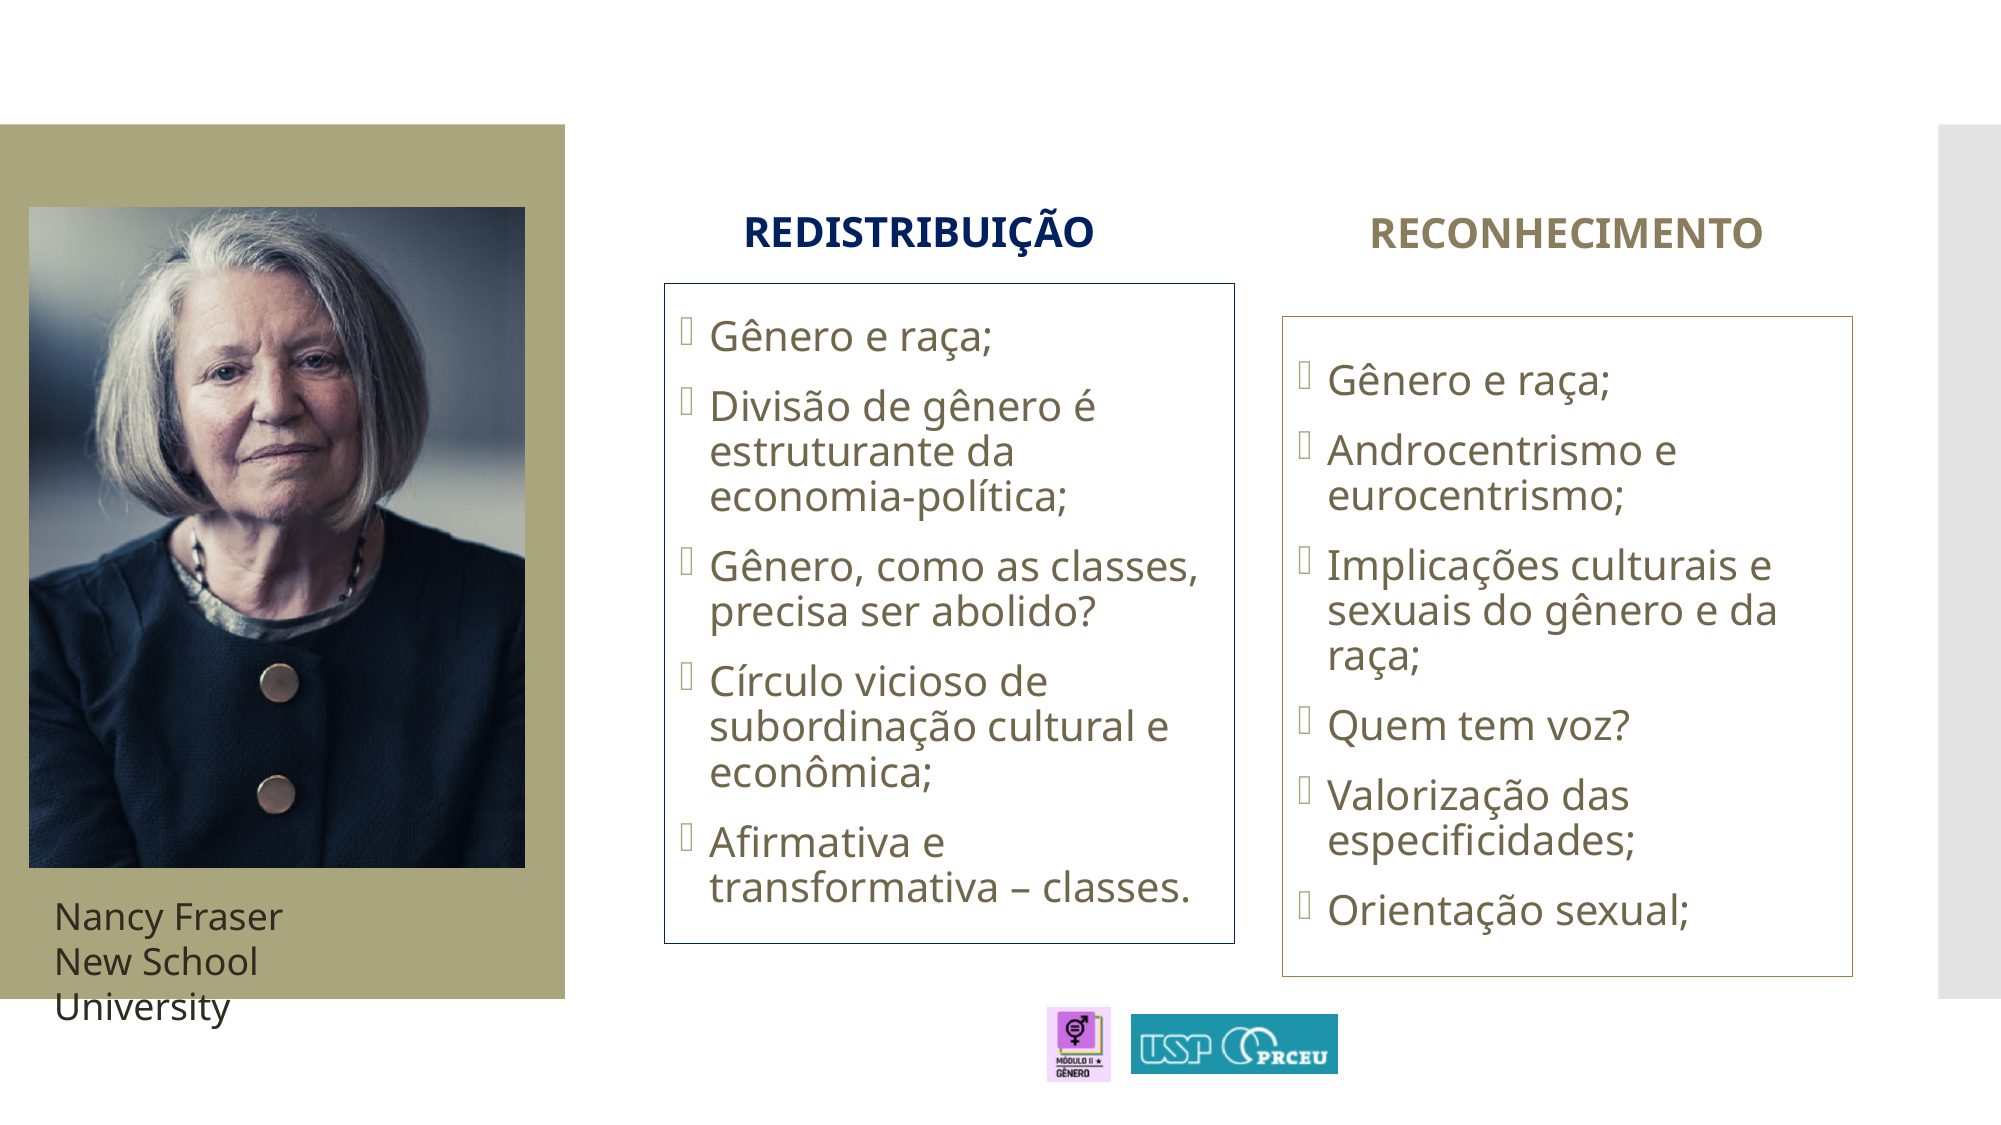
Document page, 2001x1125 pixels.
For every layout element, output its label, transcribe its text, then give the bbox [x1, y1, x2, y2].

list RECONHECIMENTO [1282, 167, 1853, 302]
picture [1131, 1013, 1339, 1074]
list Gênero e raça; Androcentrismo e eurocentrismo; Implicações culturais e sexuais do gênero e da raça; Quem tem voz? Valorização das especificidades; Orientação sexual; [1282, 316, 1853, 977]
list REDISTRIBUIÇÃO [634, 167, 1205, 301]
text_box Gênero e raça; Divisão de gênero é estruturante da economia-política; Gênero, como as classes, precisa ser abolido? Círculo vicioso de subordinação cultural e econômica; Afirmativa e transformativa – classes. [664, 283, 1235, 944]
picture [1047, 1003, 1111, 1082]
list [28, 207, 526, 869]
text_box Nancy Fraser New School University [39, 885, 458, 1036]
